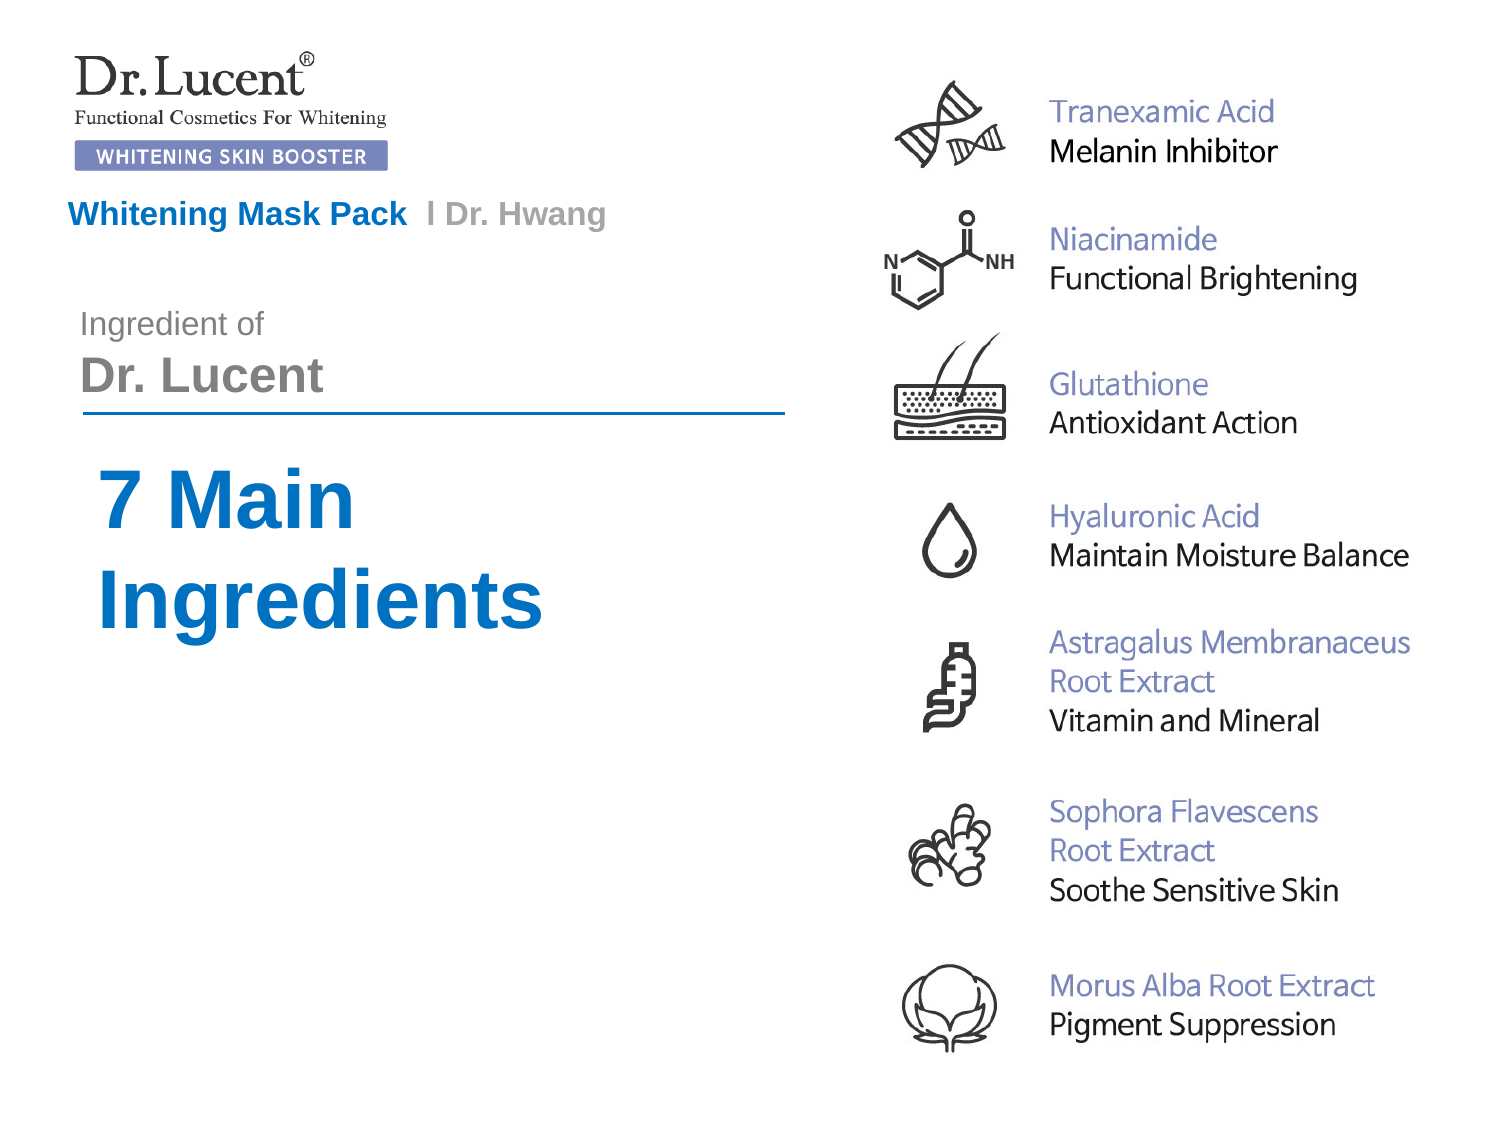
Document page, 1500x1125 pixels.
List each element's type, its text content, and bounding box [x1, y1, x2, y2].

picture [844, 54, 1455, 1090]
text_box Ingredient of Dr. Lucent [64, 294, 727, 410]
picture [52, 30, 402, 189]
text_box Whitening Mask Pack l Dr. Hwang [53, 184, 715, 240]
text_box 7 Main Ingredients [82, 438, 585, 653]
